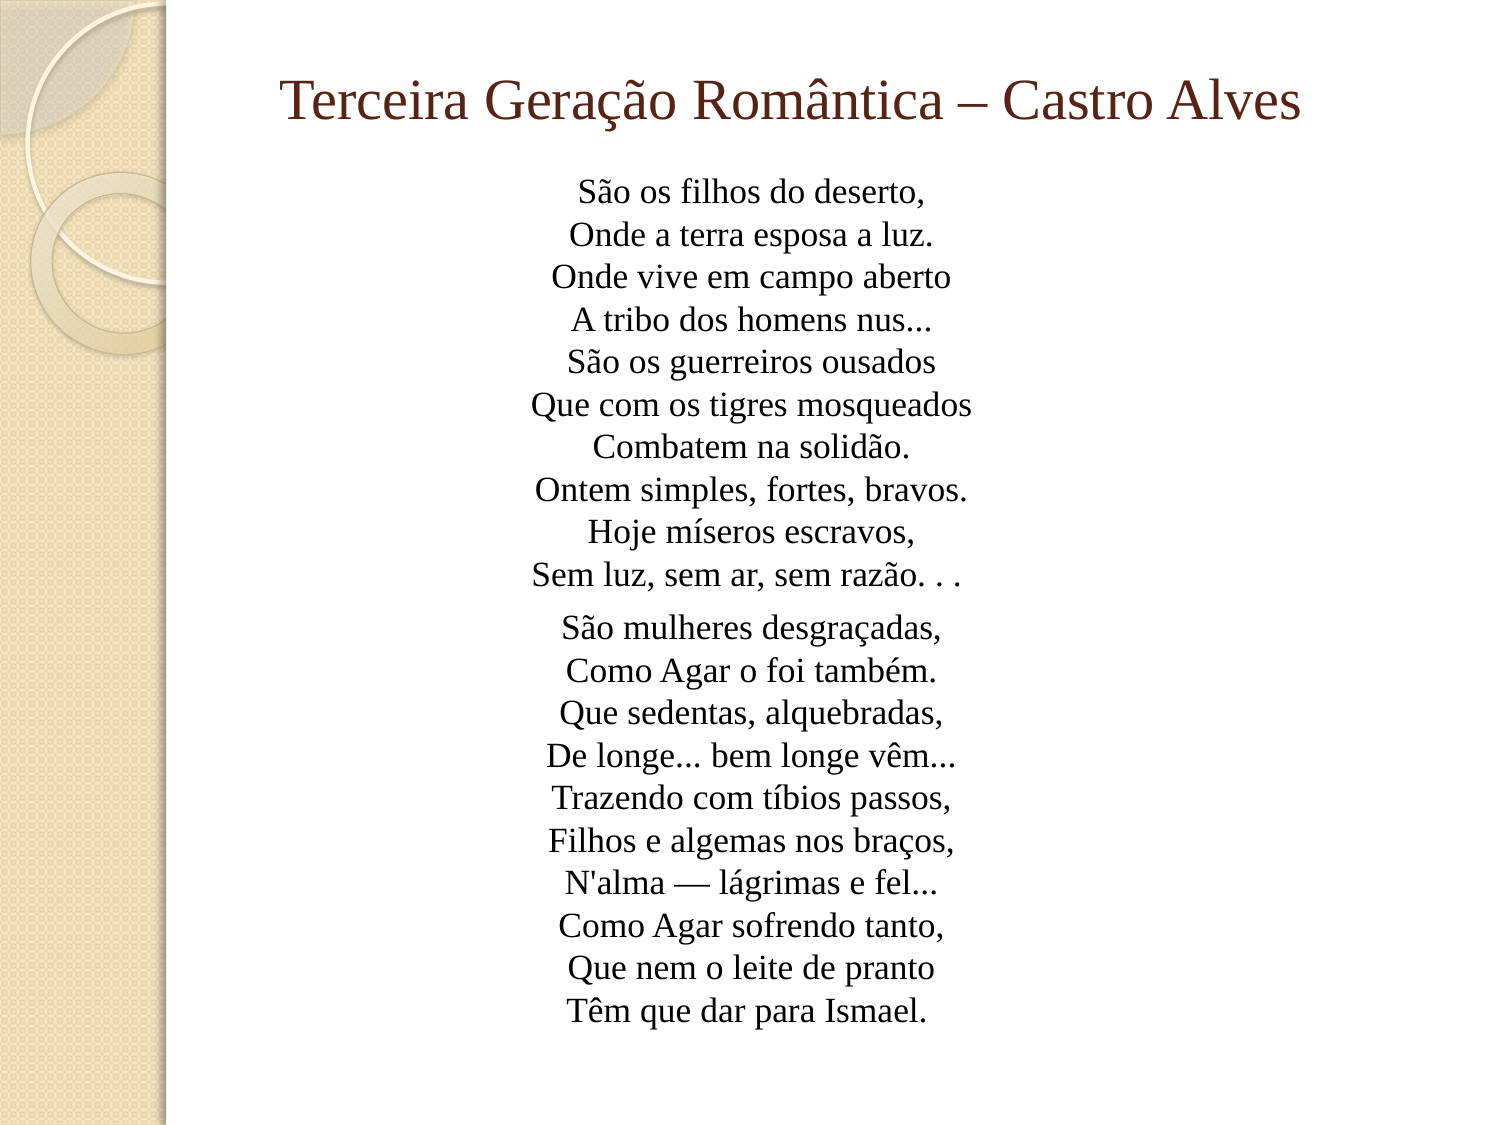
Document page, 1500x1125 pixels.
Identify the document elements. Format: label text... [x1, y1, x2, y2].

title Terceira Geração Romântica – Castro Alves [171, 42, 1412, 149]
list São os filhos do deserto, Onde a terra esposa a luz. Onde vive em campo aberto A tribo dos homens nus... São os guerreiros ousados Que com os tigres mosqueados Combatem na solidão. Ontem simples, fortes, bravos. Hoje míseros escravos, Sem luz, sem ar, sem razão. . . São mulheres desgraçadas, Como Agar o foi também. Que sedentas, alquebradas, De longe... bem longe vêm... Trazendo com tíbios passos, Filhos e algemas nos braços, N'alma — lágrimas e fel... Como Agar sofrendo tanto, Que nem o leite de pranto Têm que dar para Ismael. [75, 160, 1425, 1107]
